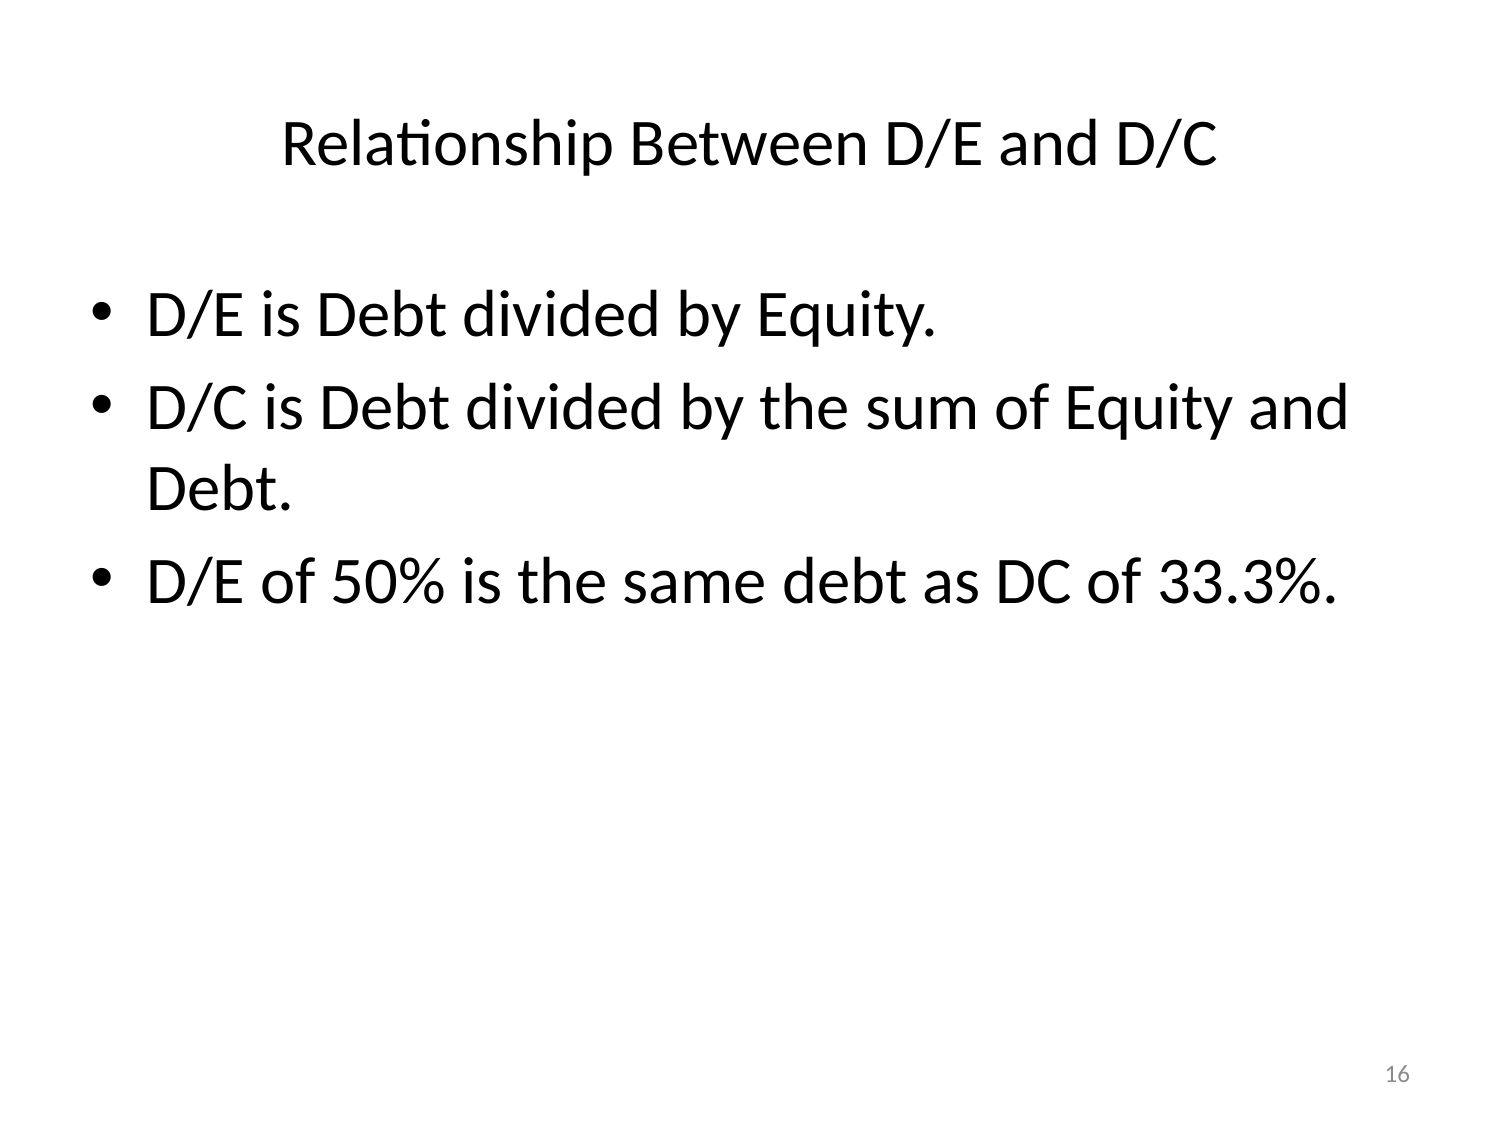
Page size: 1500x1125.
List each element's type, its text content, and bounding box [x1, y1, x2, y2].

title Relationship Between D/E and D/C [75, 45, 1425, 233]
slide_number 16 [1074, 1042, 1425, 1103]
list D/E is Debt divided by Equity. D/C is Debt divided by the sum of Equity and Debt. D/E of 50% is the same debt as DC of 33.3%. [75, 262, 1425, 1005]
